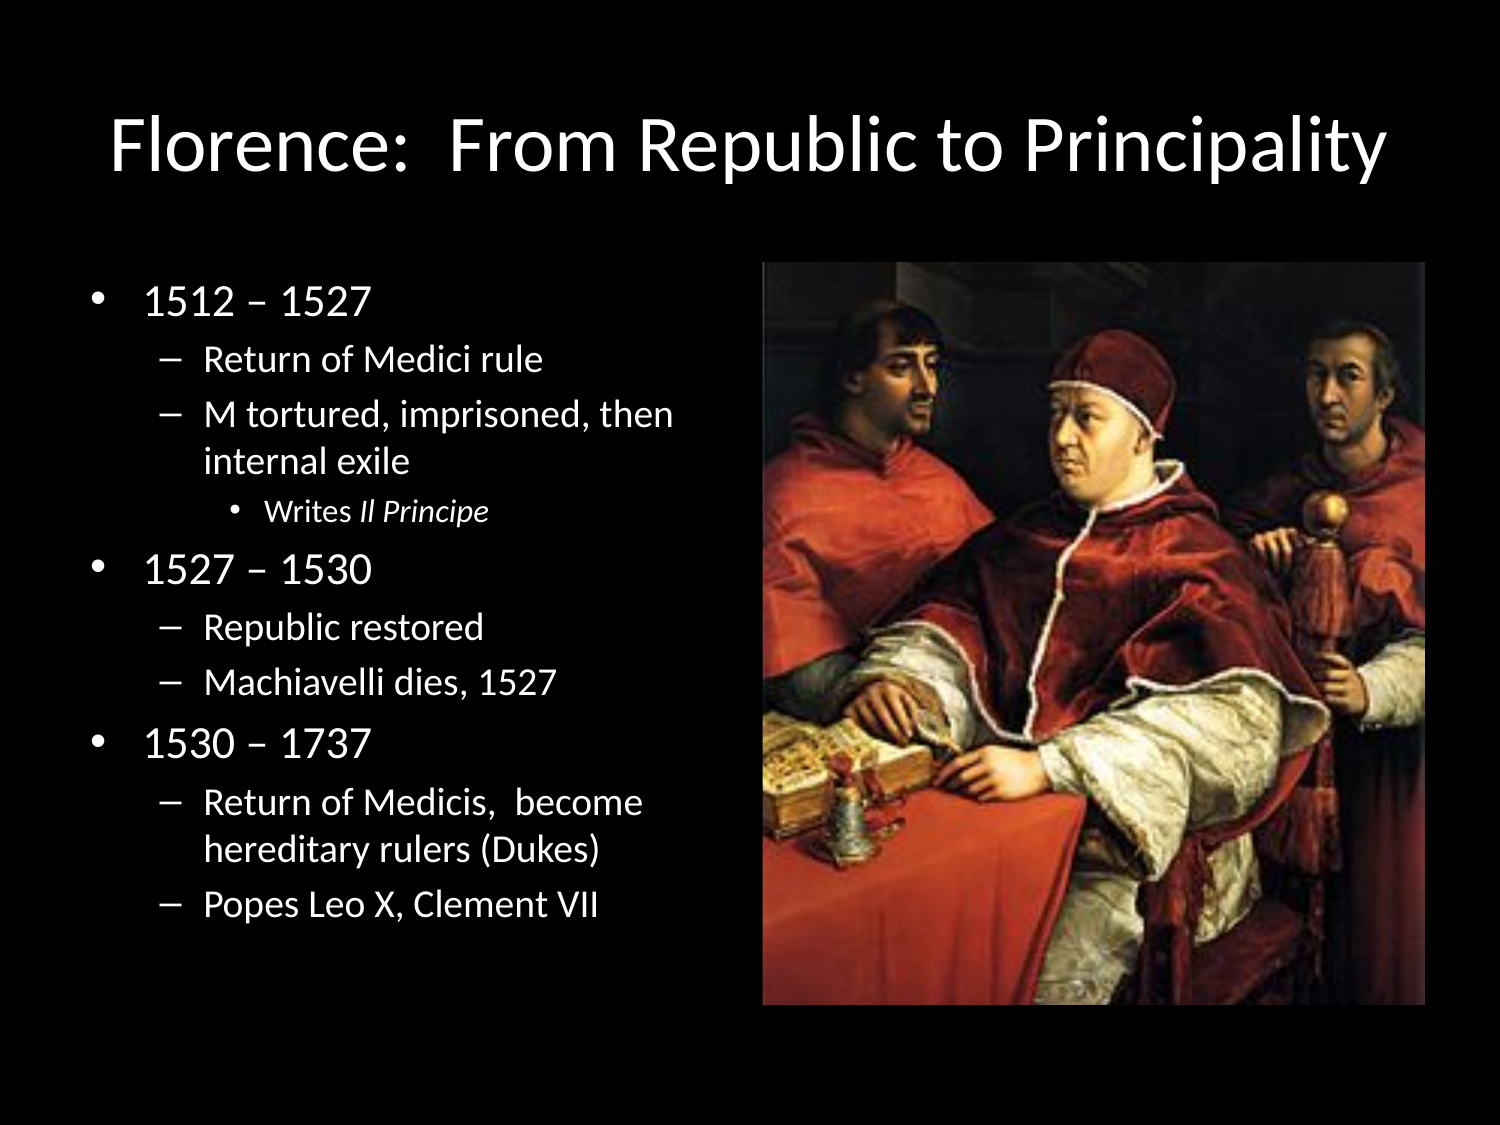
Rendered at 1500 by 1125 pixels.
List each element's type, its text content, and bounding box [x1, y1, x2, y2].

title Florence: From Republic to Principality [75, 45, 1425, 233]
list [762, 262, 1426, 1006]
list 1512 – 1527 Return of Medici rule M tortured, imprisoned, then internal exile Writes Il Principe 1527 – 1530 Republic restored Machiavelli dies, 1527 1530 – 1737 Return of Medicis, become hereditary rulers (Dukes) Popes Leo X, Clement VII [75, 262, 738, 1005]
